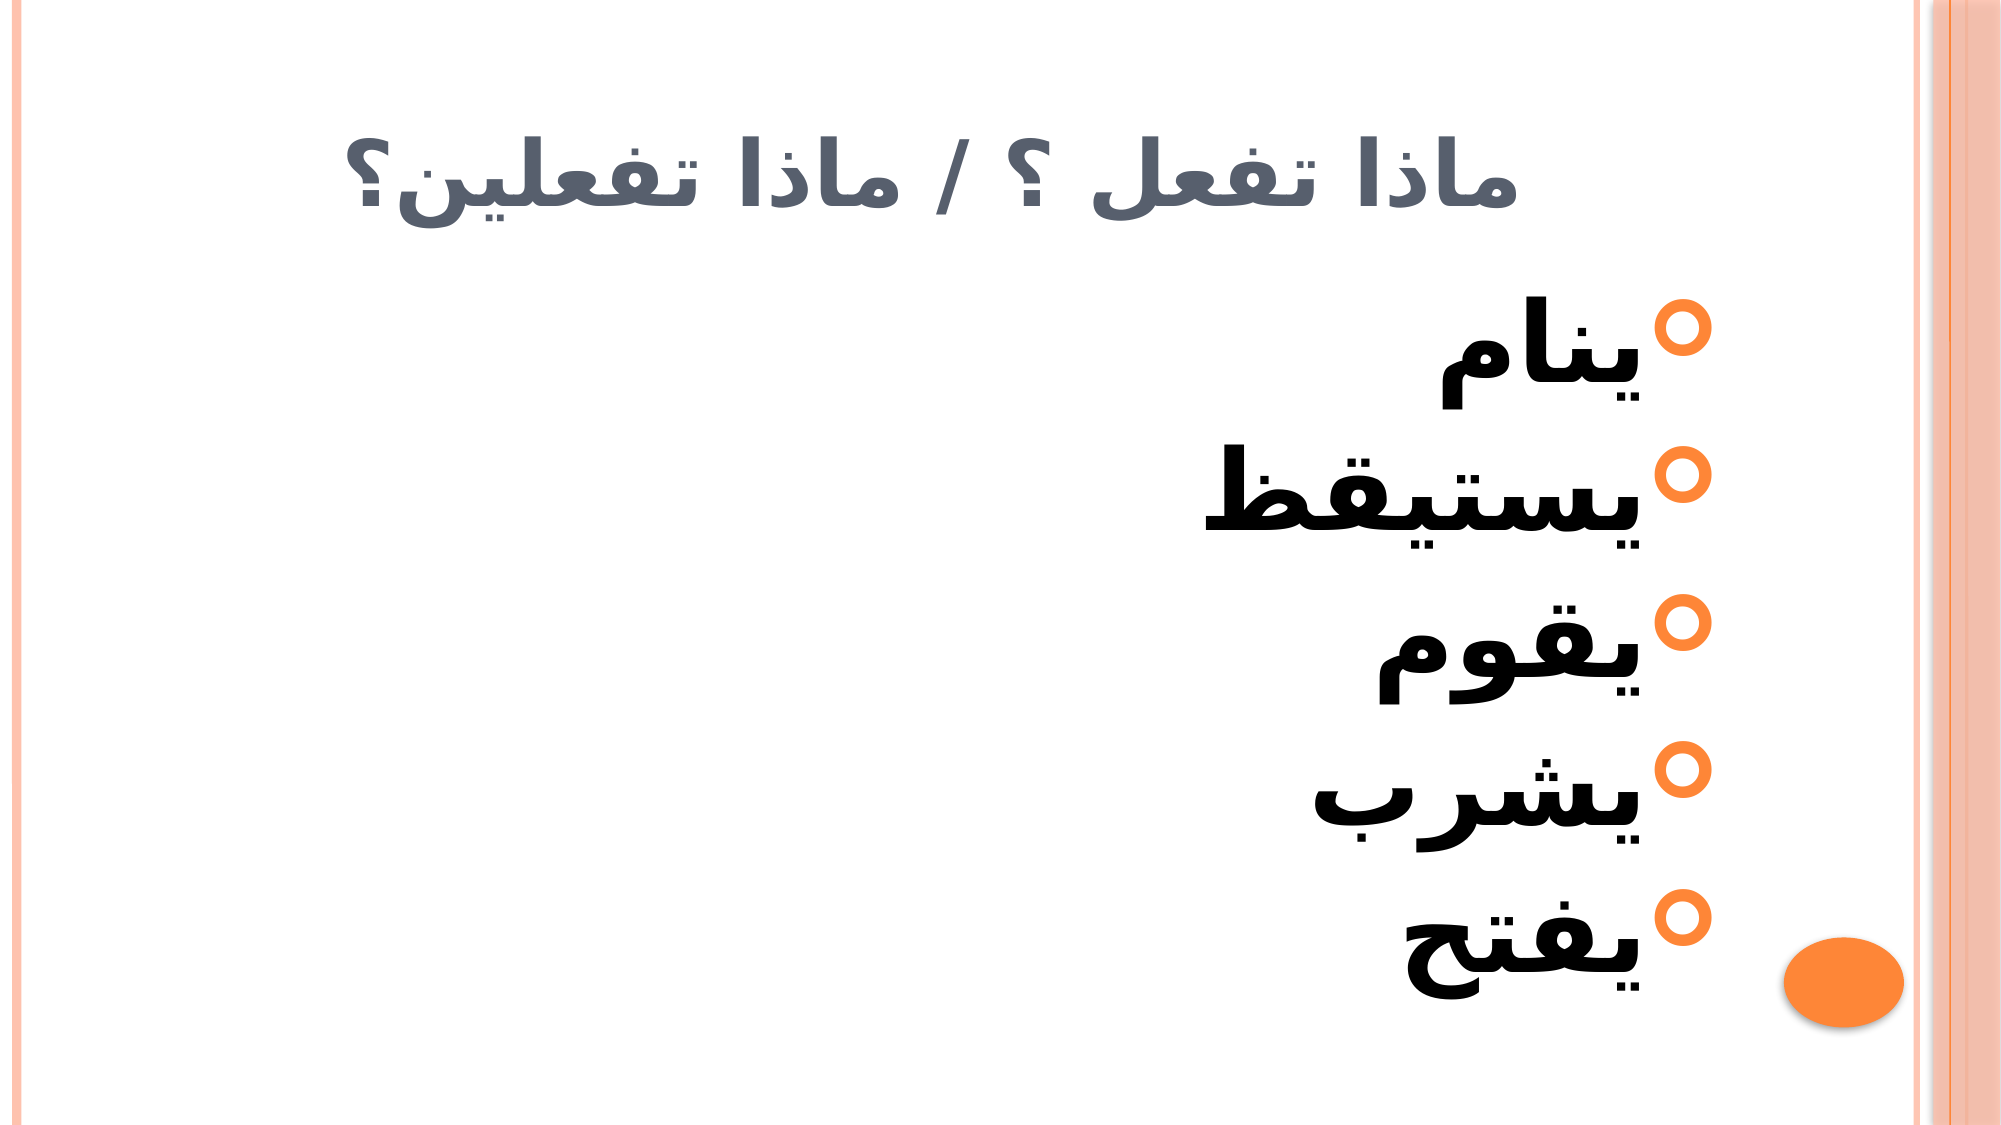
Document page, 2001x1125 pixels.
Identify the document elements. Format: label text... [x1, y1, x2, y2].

list ينام يستيقظ يقوم يشرب يفتح [99, 262, 1734, 1062]
title ماذا تفعل ؟ / ماذا تفعلين؟ [99, 45, 1734, 233]
